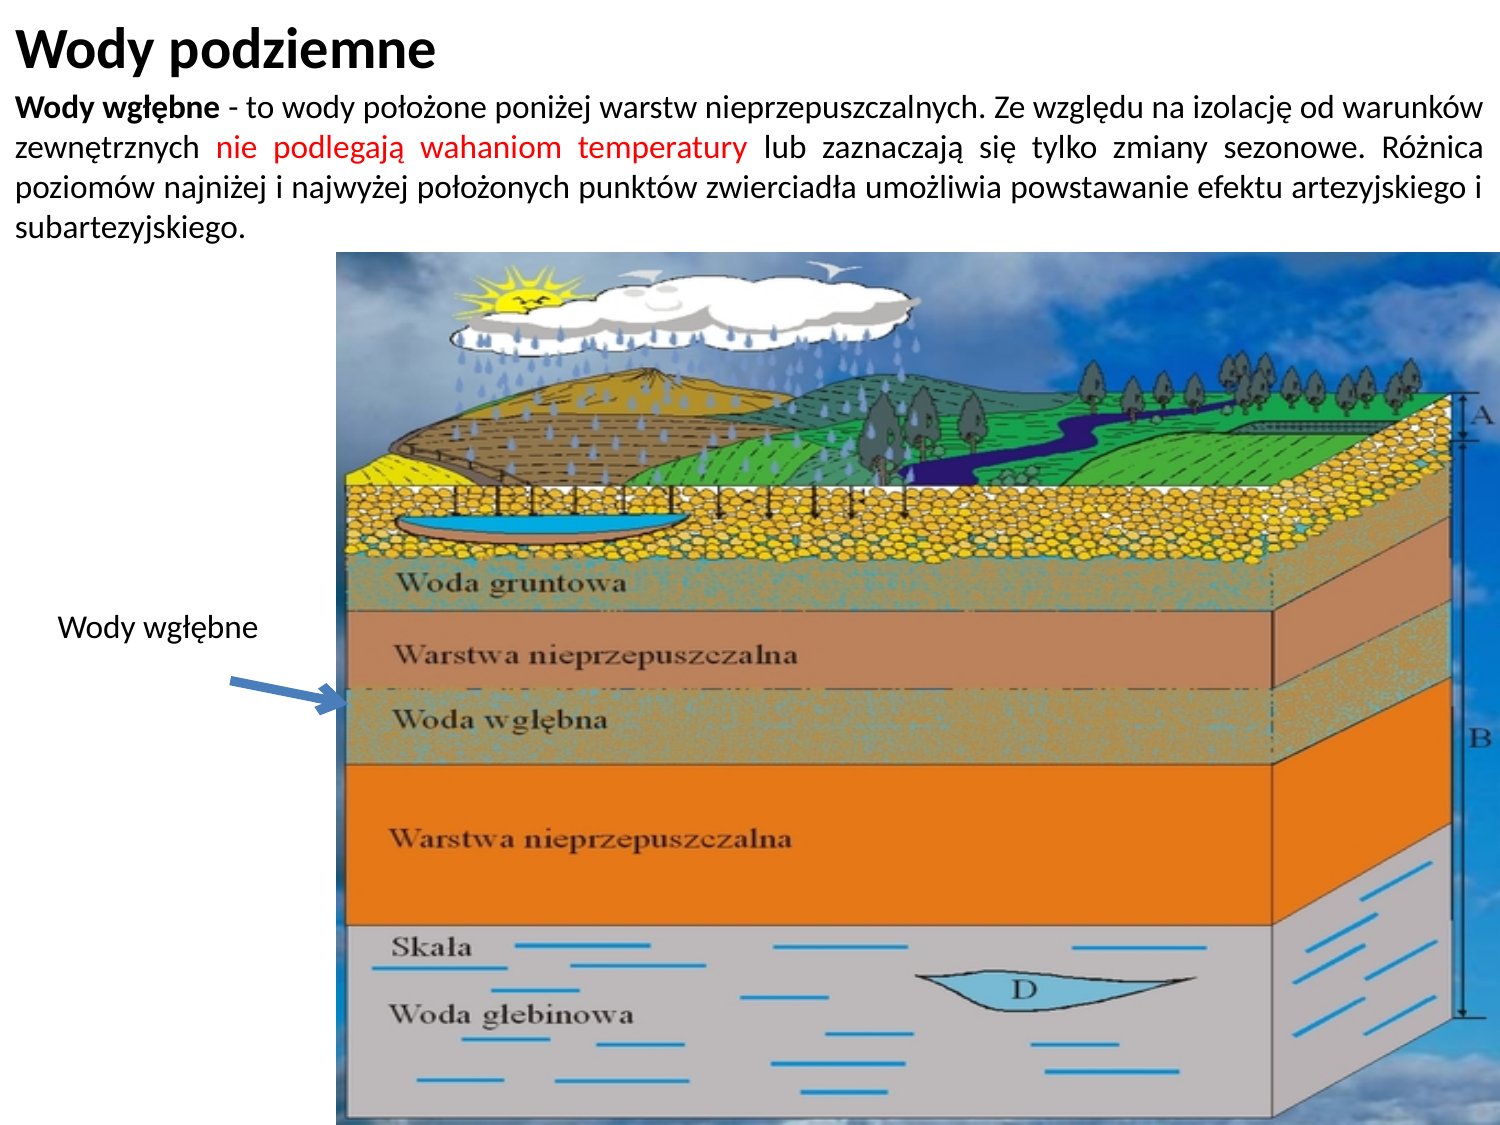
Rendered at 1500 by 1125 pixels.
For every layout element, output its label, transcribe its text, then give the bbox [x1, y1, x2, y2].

text_box Wody wgłębne - to wody położone poniżej warstw nieprzepuszczalnych. Ze względu na izolację od warunków zewnętrznych nie podlegają wahaniom temperatury lub zaznaczają się tylko zmiany sezonowe. Różnica poziomów najniżej i najwyżej położonych punktów zwierciadła umożliwia powstawanie efektu artezyjskiego i subartezyjskiego. [0, 78, 1500, 253]
text_box Wody wgłębne [42, 597, 274, 653]
title Wody podziemne [0, 0, 1427, 90]
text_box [229, 680, 349, 705]
picture [336, 252, 1500, 1125]
